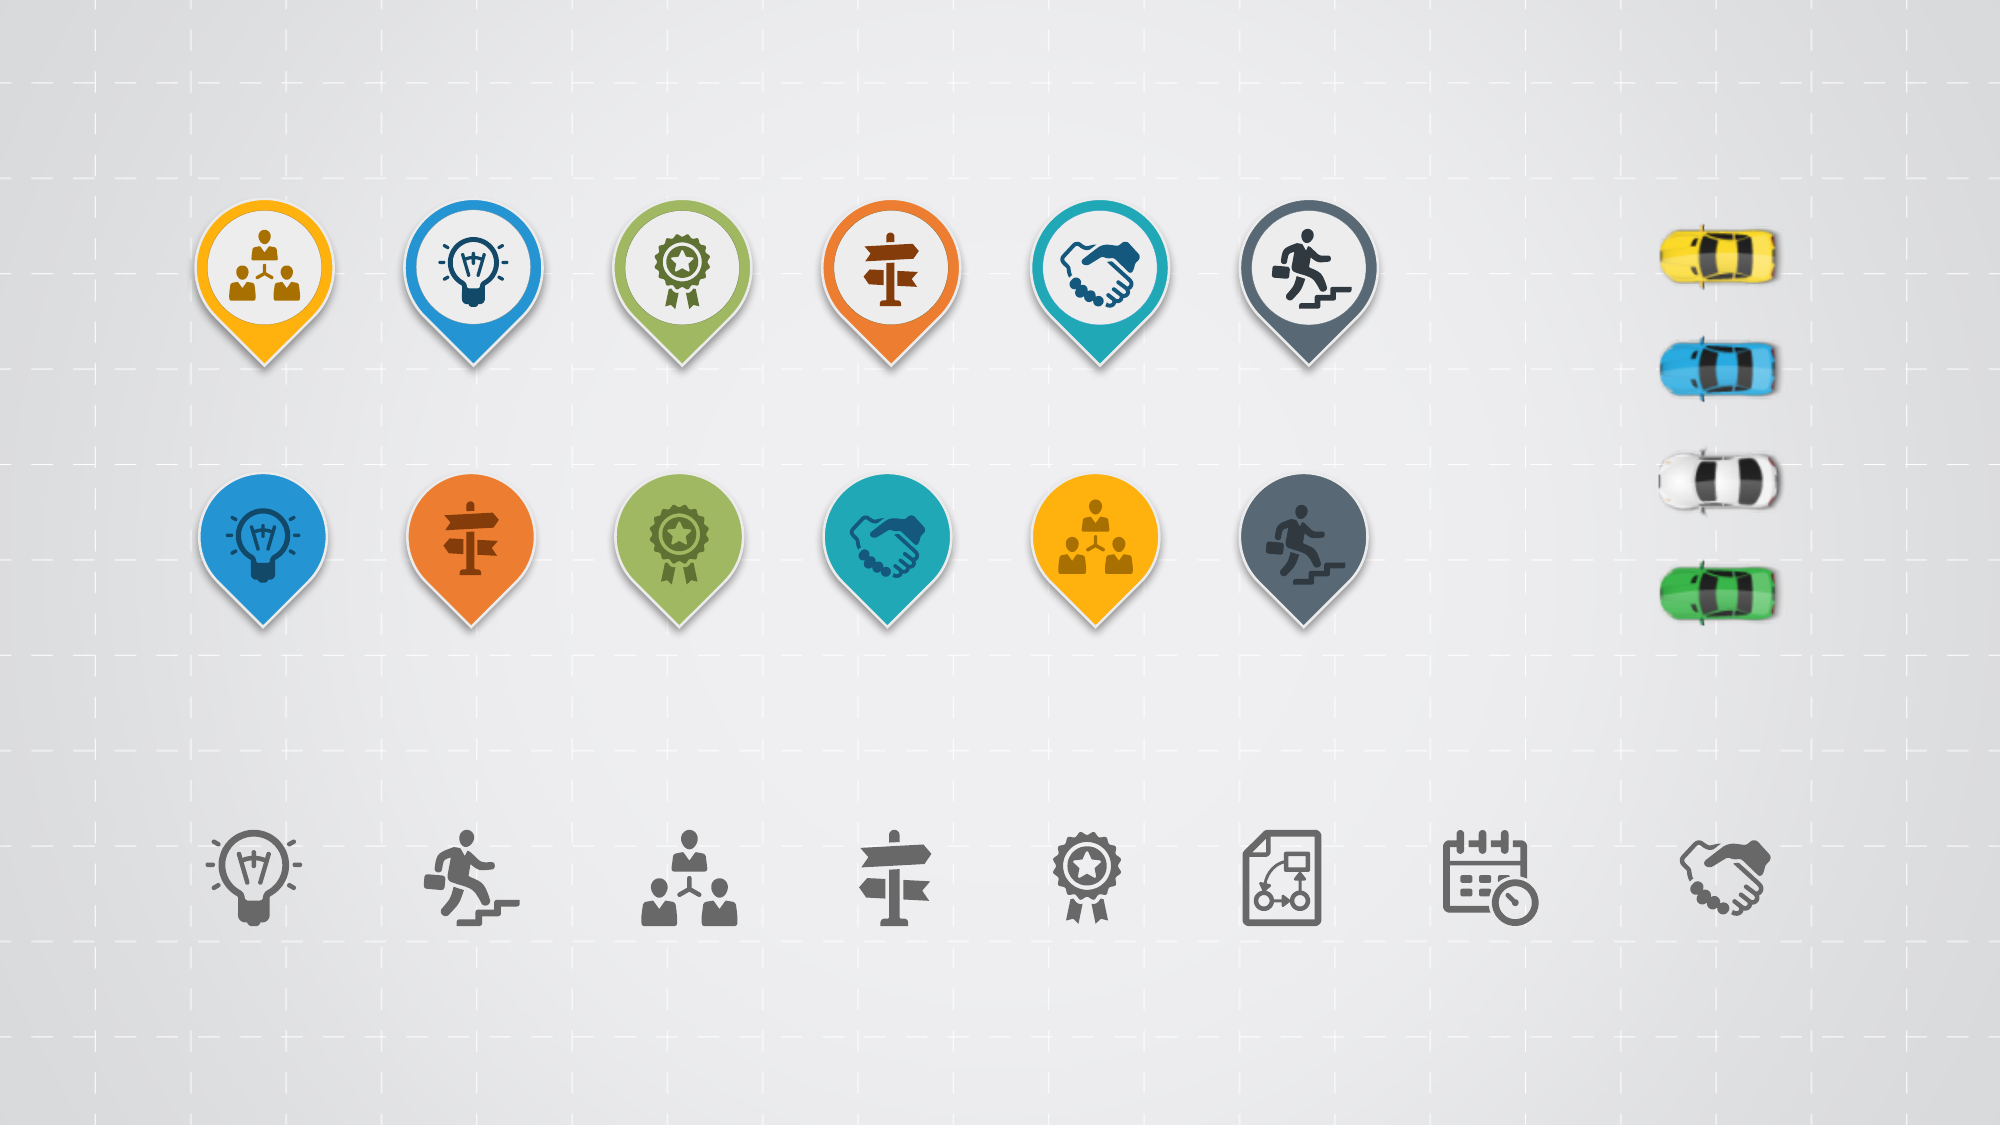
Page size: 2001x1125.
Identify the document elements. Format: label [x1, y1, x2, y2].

text_box [287, 882, 296, 891]
text_box [404, 198, 543, 337]
text_box [671, 852, 708, 872]
text_box [1053, 832, 1121, 900]
text_box [615, 472, 744, 601]
text_box [880, 869, 909, 927]
text_box [423, 874, 446, 891]
text_box [440, 886, 464, 917]
text_box [434, 847, 495, 906]
text_box [287, 839, 296, 847]
text_box [211, 839, 221, 847]
text_box [1239, 472, 1368, 601]
text_box [1690, 881, 1730, 915]
text_box [205, 862, 216, 868]
text_box [701, 900, 738, 927]
text_box [1443, 830, 1528, 913]
text_box [613, 198, 752, 337]
text_box [195, 198, 334, 337]
text_box [681, 829, 698, 850]
text_box [889, 829, 900, 843]
text_box [1030, 198, 1170, 337]
text_box [1091, 898, 1109, 924]
text_box [1704, 840, 1771, 876]
text_box [1679, 840, 1722, 882]
text_box [822, 198, 961, 337]
text_box [903, 879, 931, 901]
text_box [407, 472, 536, 601]
text_box [1066, 898, 1083, 924]
picture [0, 0, 2000, 1125]
text_box [859, 878, 886, 899]
text_box [1491, 879, 1539, 926]
text_box [211, 882, 221, 891]
text_box [456, 899, 520, 927]
text_box [292, 862, 303, 868]
text_box [641, 900, 678, 927]
text_box [1731, 862, 1764, 916]
text_box [199, 472, 327, 601]
text_box [677, 876, 702, 897]
text_box [860, 844, 932, 868]
text_box [1242, 829, 1322, 927]
text_box [823, 472, 952, 601]
text_box [650, 878, 668, 898]
text_box [1239, 198, 1378, 337]
text_box [459, 829, 475, 847]
text_box [218, 829, 290, 927]
text_box [1031, 472, 1160, 601]
text_box [711, 878, 728, 898]
